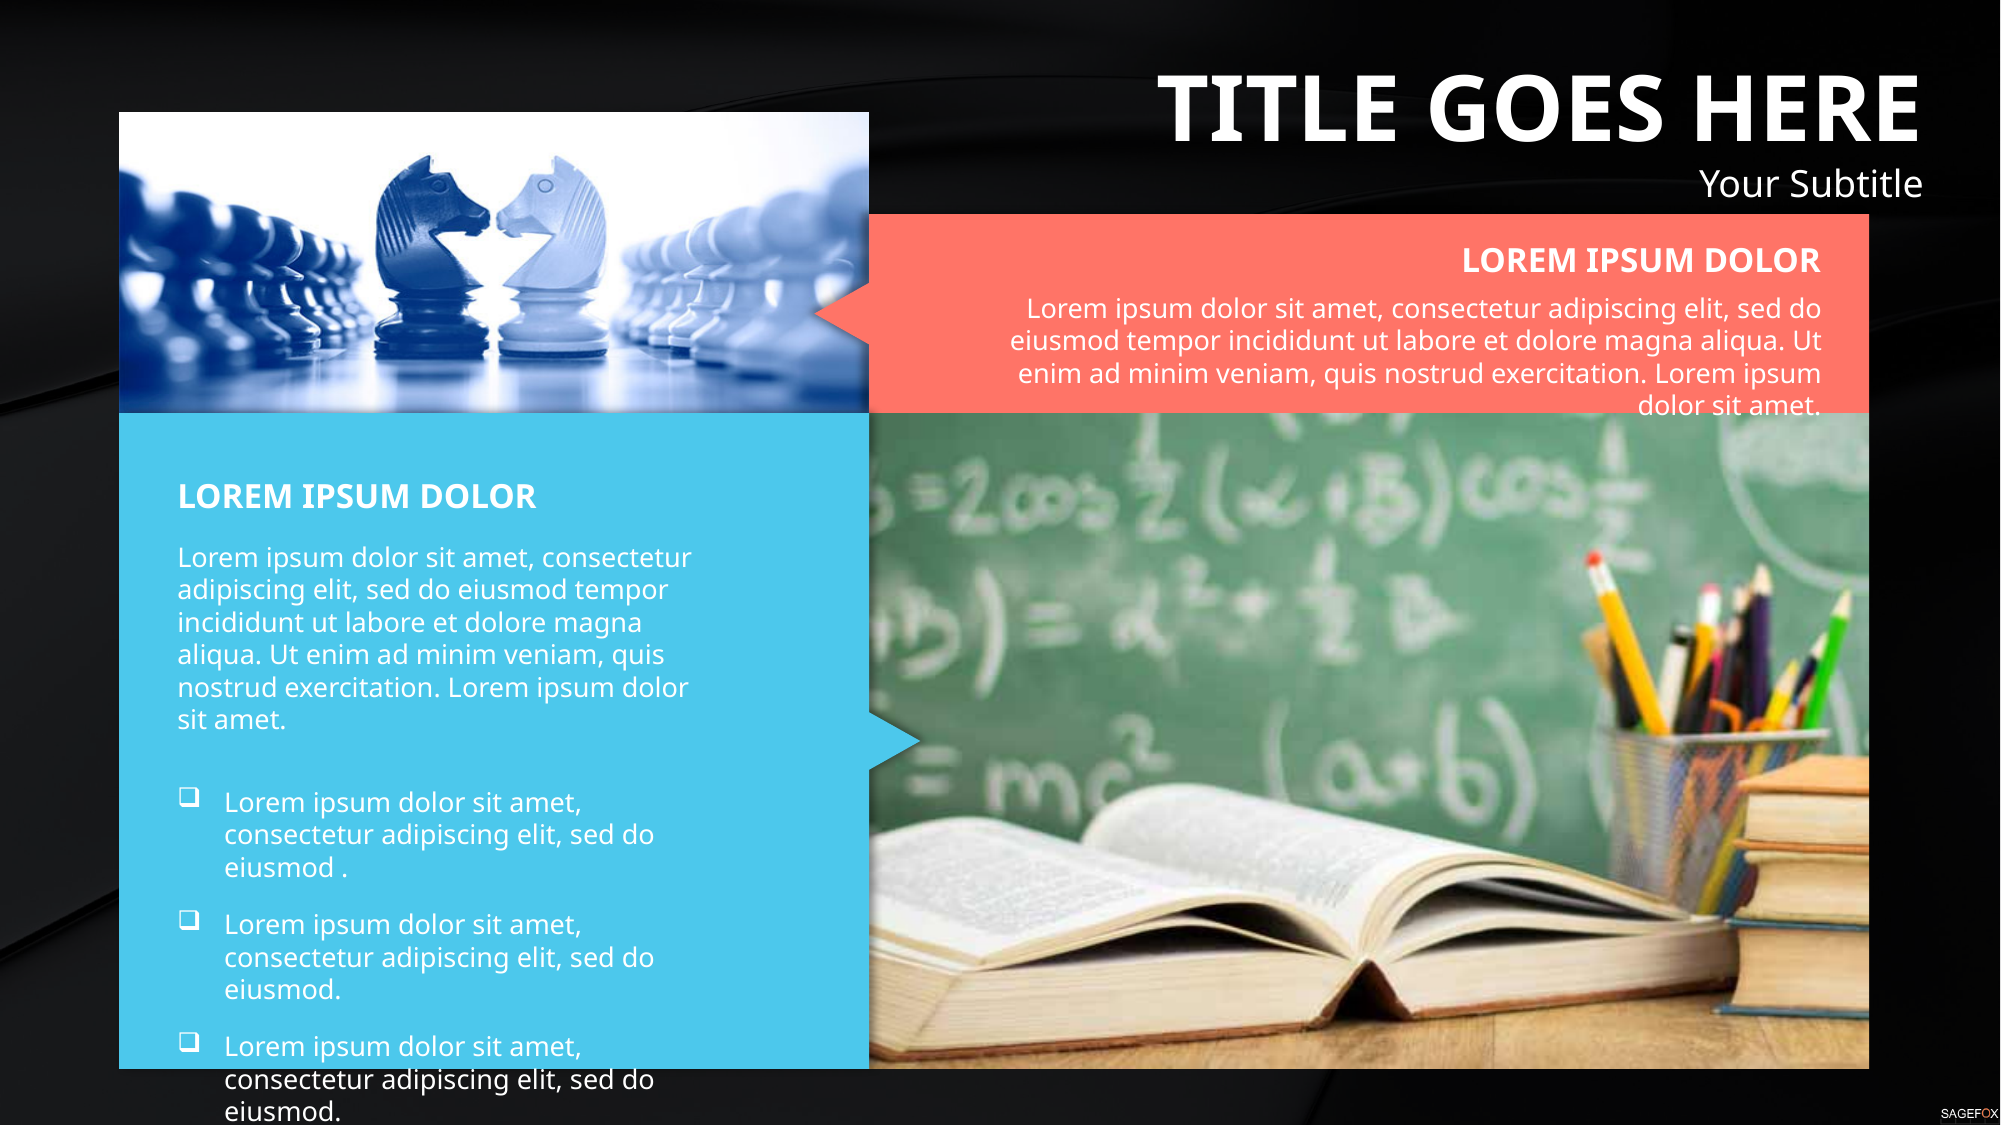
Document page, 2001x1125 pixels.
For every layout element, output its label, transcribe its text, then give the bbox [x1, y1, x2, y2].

text_box TITLE GOES HERE Your Subtitle [1035, 42, 1939, 212]
text_box LOREM IPSUM DOLOR Lorem ipsum dolor sit amet, consectetur adipiscing elit, sed do eiusmod tempor incididunt ut labore et dolore magna aliqua. Ut enim ad minim veniam, quis nostrud exercitation. Lorem ipsum dolor sit amet. Lorem ipsum dolor sit amet, consectetur adipiscing elit, sed do eiusmod . Lorem ipsum dolor sit amet, consectetur adipiscing elit, sed do eiusmod. Lorem ipsum dolor sit amet, consectetur adipiscing elit, sed do eiusmod. [162, 467, 717, 1125]
text_box LOREM IPSUM DOLOR Lorem ipsum dolor sit amet, consectetur adipiscing elit, sed do eiusmod tempor incididunt ut labore et dolore magna aliqua. Ut enim ad minim veniam, quis nostrud exercitation. Lorem ipsum dolor sit amet. [987, 231, 1837, 444]
text_box [118, 111, 870, 412]
text_box [812, 212, 1871, 415]
text_box [118, 412, 923, 1070]
picture [0, 0, 2001, 1125]
text_box [880, 412, 1870, 1070]
